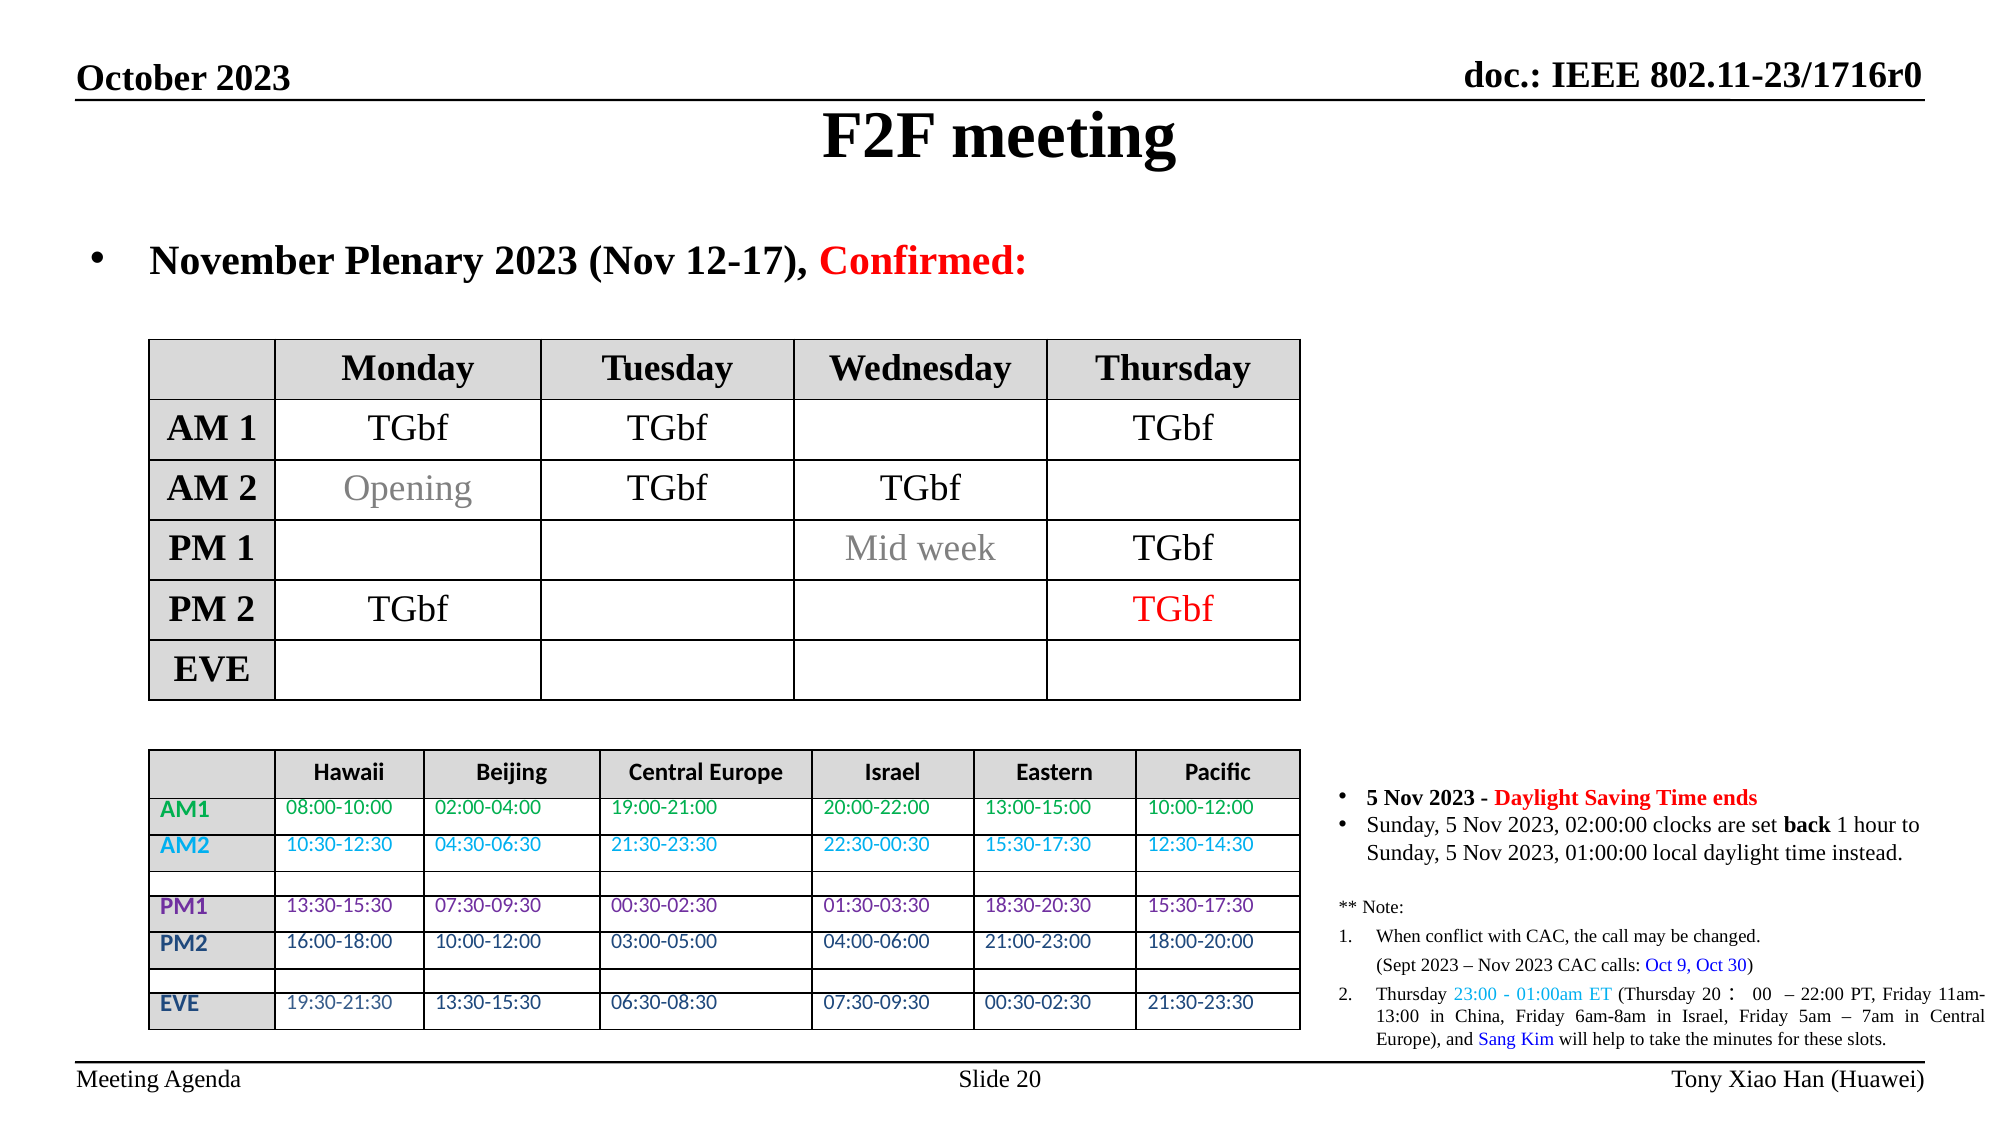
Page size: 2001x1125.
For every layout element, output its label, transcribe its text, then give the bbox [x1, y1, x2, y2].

table_cell PM1 [150, 897, 274, 931]
table_cell AM 2 [150, 461, 274, 519]
table_cell 21:00-23:00 [975, 933, 1135, 968]
table_cell [276, 641, 540, 699]
table_cell 06:30-08:30 [601, 994, 811, 1029]
table_cell 04:30-06:30 [425, 836, 599, 871]
table_header [150, 751, 274, 798]
table_cell 18:00-20:00 [1137, 933, 1299, 968]
table_cell 16:00-18:00 [276, 933, 423, 968]
table_cell [1048, 461, 1299, 519]
table_cell 10:00-12:00 [1137, 799, 1299, 834]
table_cell 21:30-23:30 [601, 836, 811, 871]
table_cell PM 1 [150, 521, 274, 579]
table_cell PM2 [150, 933, 274, 968]
table_cell 20:00-22:00 [813, 799, 973, 834]
table_cell 13:30-15:30 [425, 994, 599, 1029]
table_cell 10:00-12:00 [425, 933, 599, 968]
table_cell [150, 970, 274, 992]
table_header Israel [813, 751, 973, 798]
table_cell [276, 970, 423, 992]
table_cell 07:30-09:30 [425, 897, 599, 931]
table_cell 19:30-21:30 [276, 994, 423, 1029]
table_cell TGbf [542, 400, 793, 459]
table_cell TGbf [1048, 521, 1299, 579]
table_cell [542, 521, 793, 579]
table_cell [975, 970, 1135, 992]
table_cell [150, 872, 274, 895]
table_header Pacific [1137, 751, 1299, 798]
table_cell Opening [276, 461, 540, 519]
table_cell 03:00-05:00 [601, 933, 811, 968]
table_cell PM 2 [150, 581, 274, 639]
table_cell 12:30-14:30 [1137, 836, 1299, 871]
table_cell [813, 872, 973, 895]
table_cell [795, 400, 1046, 459]
table_cell [425, 872, 599, 895]
table_cell [542, 641, 793, 699]
table_cell EVE [150, 994, 274, 1029]
table_cell Mid week [795, 521, 1046, 579]
table_cell 18:30-20:30 [975, 897, 1135, 931]
table_cell 07:30-09:30 [813, 994, 973, 1029]
table_header Tuesday [542, 340, 793, 399]
text_box 5 Nov 2023 - Daylight Saving Time ends Sunday, 5 Nov 2023, 02:00:00 clocks are set back 1 hour to Sunday, 5 Nov 2023, 01:00:00 local daylight time instead. [1323, 774, 1947, 873]
table_cell 02:00-04:00 [425, 799, 599, 834]
table_header [150, 340, 274, 399]
table_cell [795, 641, 1046, 699]
table_cell [601, 872, 811, 895]
table_cell AM 1 [150, 400, 274, 459]
table_header Hawaii [276, 751, 423, 798]
table_cell 22:30-00:30 [813, 836, 973, 871]
table_cell AM2 [150, 836, 274, 871]
table_header Monday [276, 340, 540, 399]
text_box November Plenary 2023 (Nov 12-17), Confirmed: [75, 224, 1150, 363]
table_cell [601, 970, 811, 992]
table_cell [276, 872, 423, 895]
table_header Thursday [1048, 340, 1299, 399]
table_header Central Europe [601, 751, 811, 798]
table_cell 13:00-15:00 [975, 799, 1135, 834]
text_box F2F meeting [0, 87, 2000, 175]
table_header Eastern [975, 751, 1135, 798]
table_cell 19:00-21:00 [601, 799, 811, 834]
table_cell 15:30-17:30 [975, 836, 1135, 871]
table_cell [425, 970, 599, 992]
table_cell 00:30-02:30 [975, 994, 1135, 1029]
table_cell [813, 970, 973, 992]
table_cell 00:30-02:30 [601, 897, 811, 931]
table_cell [1137, 970, 1299, 992]
table_cell [542, 581, 793, 639]
table_cell 04:00-06:00 [813, 933, 973, 968]
table_header Wednesday [795, 340, 1046, 399]
table_cell [1137, 872, 1299, 895]
table_cell 01:30-03:30 [813, 897, 973, 931]
table_cell TGbf [276, 400, 540, 459]
table_cell TGbf [795, 461, 1046, 519]
table_cell [1048, 641, 1299, 699]
table_header Beijing [425, 751, 599, 798]
table_cell [276, 521, 540, 579]
table_cell [795, 581, 1046, 639]
text_box ** Note: When conflict with CAC, the call may be changed. (Sept 2023 – Nov 2023 CAC calls: Oct 9, Oct 30) Thursday 23:00 - 01:00am ET (Thursday 20：00 – 22:00 PT, Friday 11am-13:00 in China, Friday 6am-8am in Israel, Friday 5am – 7am in Central Europe), and Sang Kim will help to take the minutes for these slots. [1323, 887, 2000, 1057]
table_cell 15:30-17:30 [1137, 897, 1299, 931]
table_cell 21:30-23:30 [1137, 994, 1299, 1029]
table_cell 10:30-12:30 [276, 836, 423, 871]
table_cell TGbf [276, 581, 540, 639]
table_cell 08:00-10:00 [276, 799, 423, 834]
table_cell EVE [150, 641, 274, 699]
table_cell TGbf [1048, 581, 1299, 639]
table_cell AM1 [150, 799, 274, 834]
table_cell 13:30-15:30 [276, 897, 423, 931]
table_cell TGbf [542, 461, 793, 519]
table_cell [975, 872, 1135, 895]
table_cell TGbf [1048, 400, 1299, 459]
